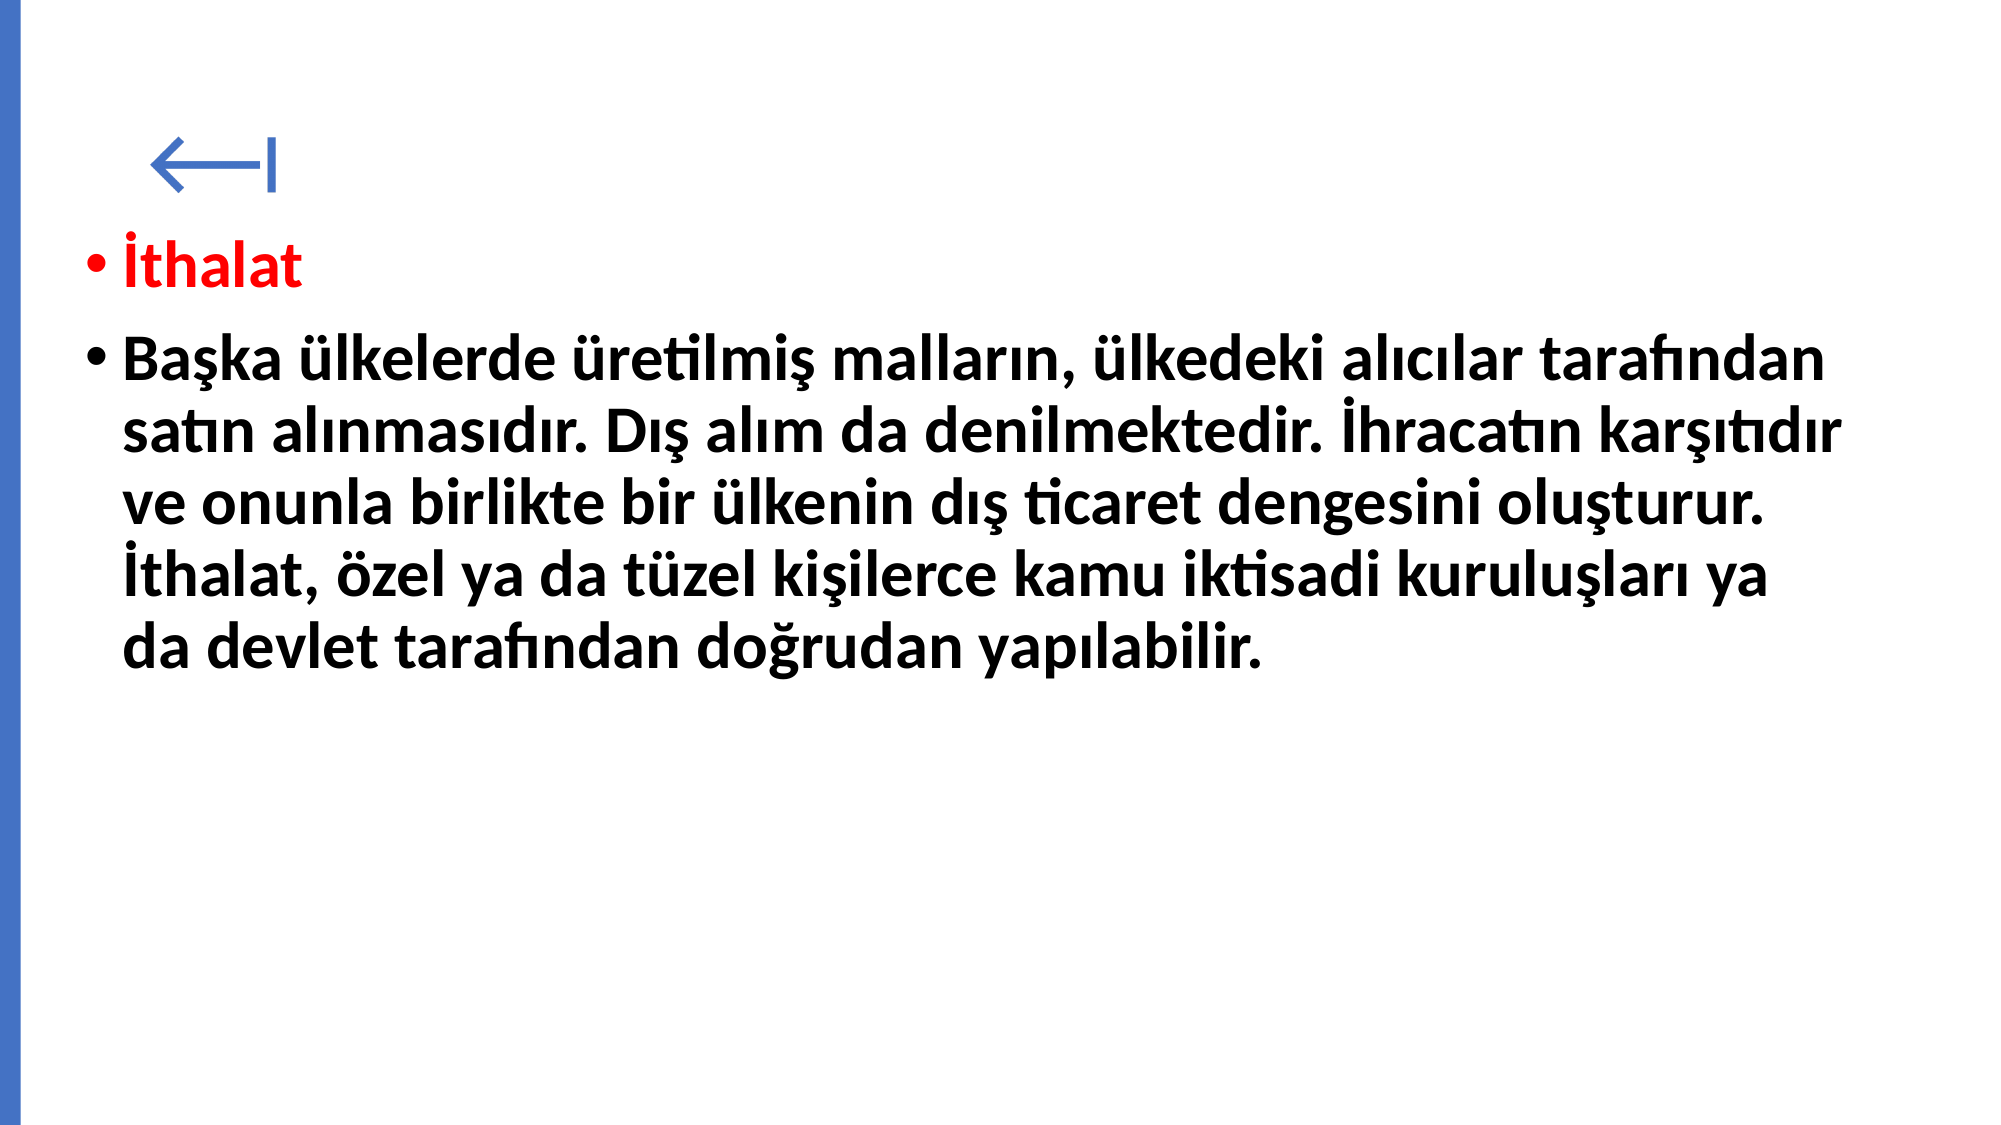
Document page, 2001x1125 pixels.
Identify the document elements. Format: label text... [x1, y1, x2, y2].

picture [137, 93, 288, 244]
list İthalat Başka ülkelerde üretilmiş malların, ülkedeki alıcılar tarafından satın alınmasıdır. Dış alım da denilmektedir. İhracatın karşıtıdır ve onunla birlikte bir ülkenin dış ticaret dengesini oluşturur. İthalat, özel ya da tüzel kişilerce kamu iktisadi kuruluşları ya da devlet tarafından doğrudan yapılabilir. [69, 222, 1863, 1032]
text_box [0, 0, 21, 1125]
